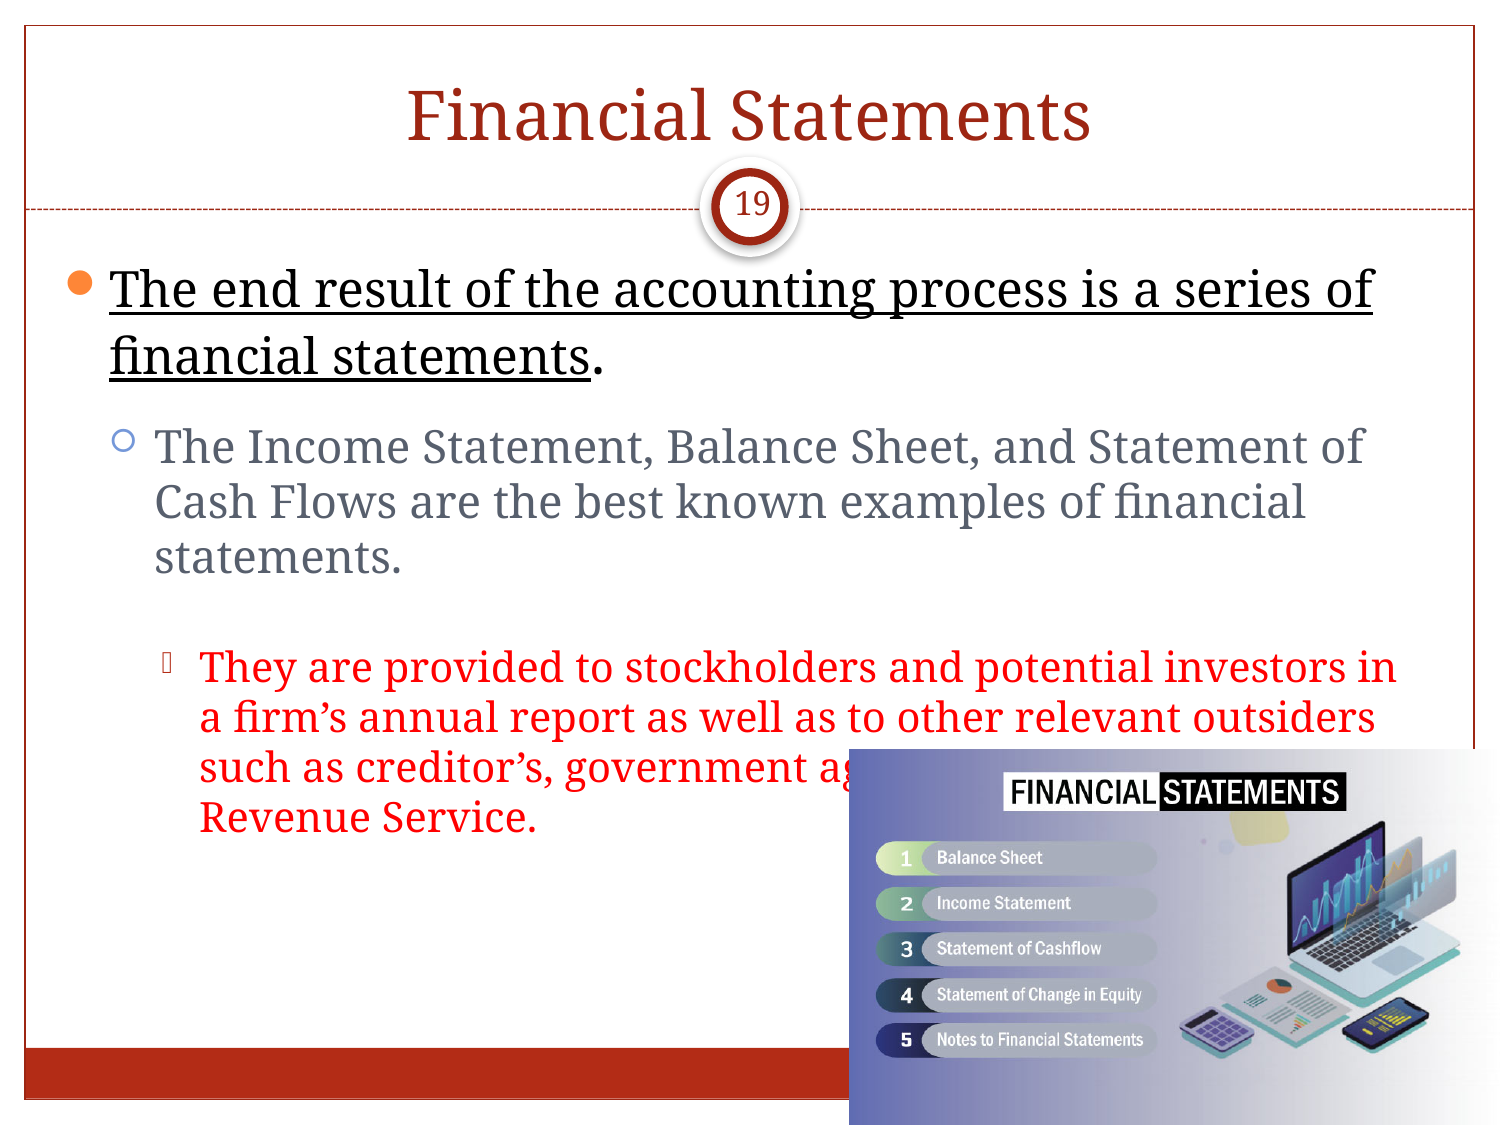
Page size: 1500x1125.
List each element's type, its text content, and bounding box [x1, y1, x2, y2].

list The end result of the accounting process is a series of financial statements. The Income Statement, Balance Sheet, and Statement of Cash Flows are the best known examples of financial statements. They are provided to stockholders and potential investors in a firm’s annual report as well as to other relevant outsiders such as creditor’s, government agencies, and the Internal Revenue Service. [49, 250, 1445, 1001]
picture [849, 749, 1500, 1125]
title Financial Statements [49, 37, 1450, 162]
slide_number 19 [715, 168, 791, 241]
